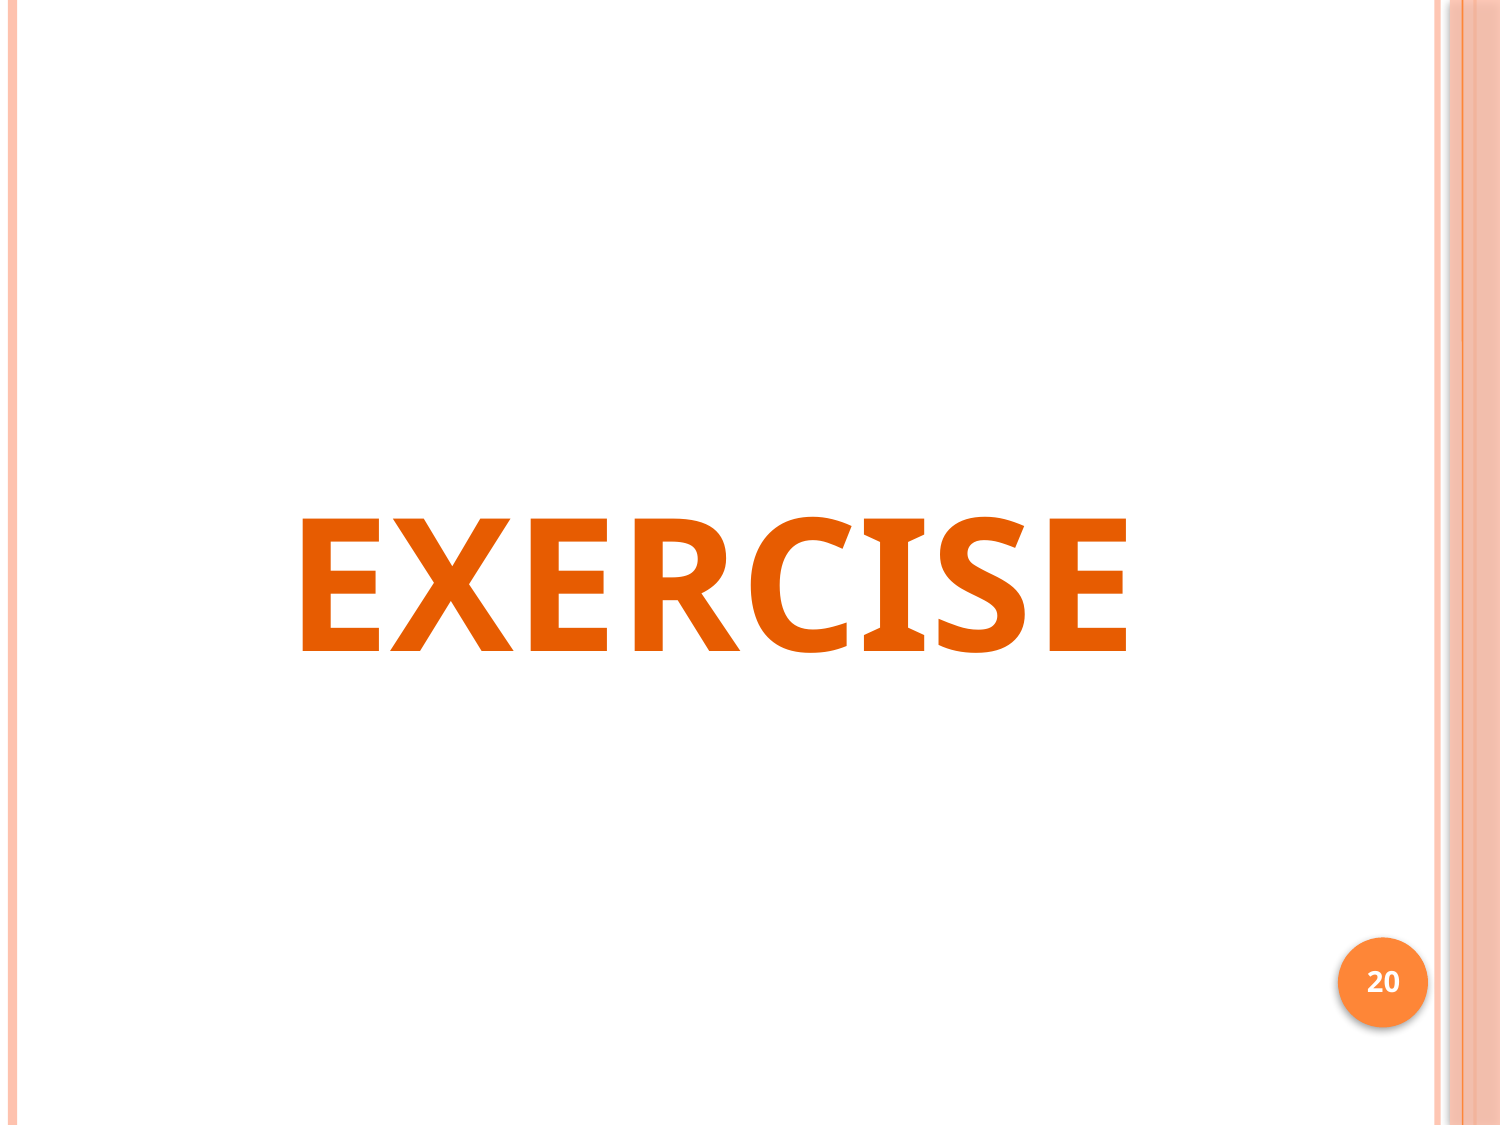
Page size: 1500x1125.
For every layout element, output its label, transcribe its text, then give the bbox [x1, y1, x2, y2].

title EXERCISE [99, 149, 1325, 850]
slide_number 20 [1333, 940, 1434, 1027]
